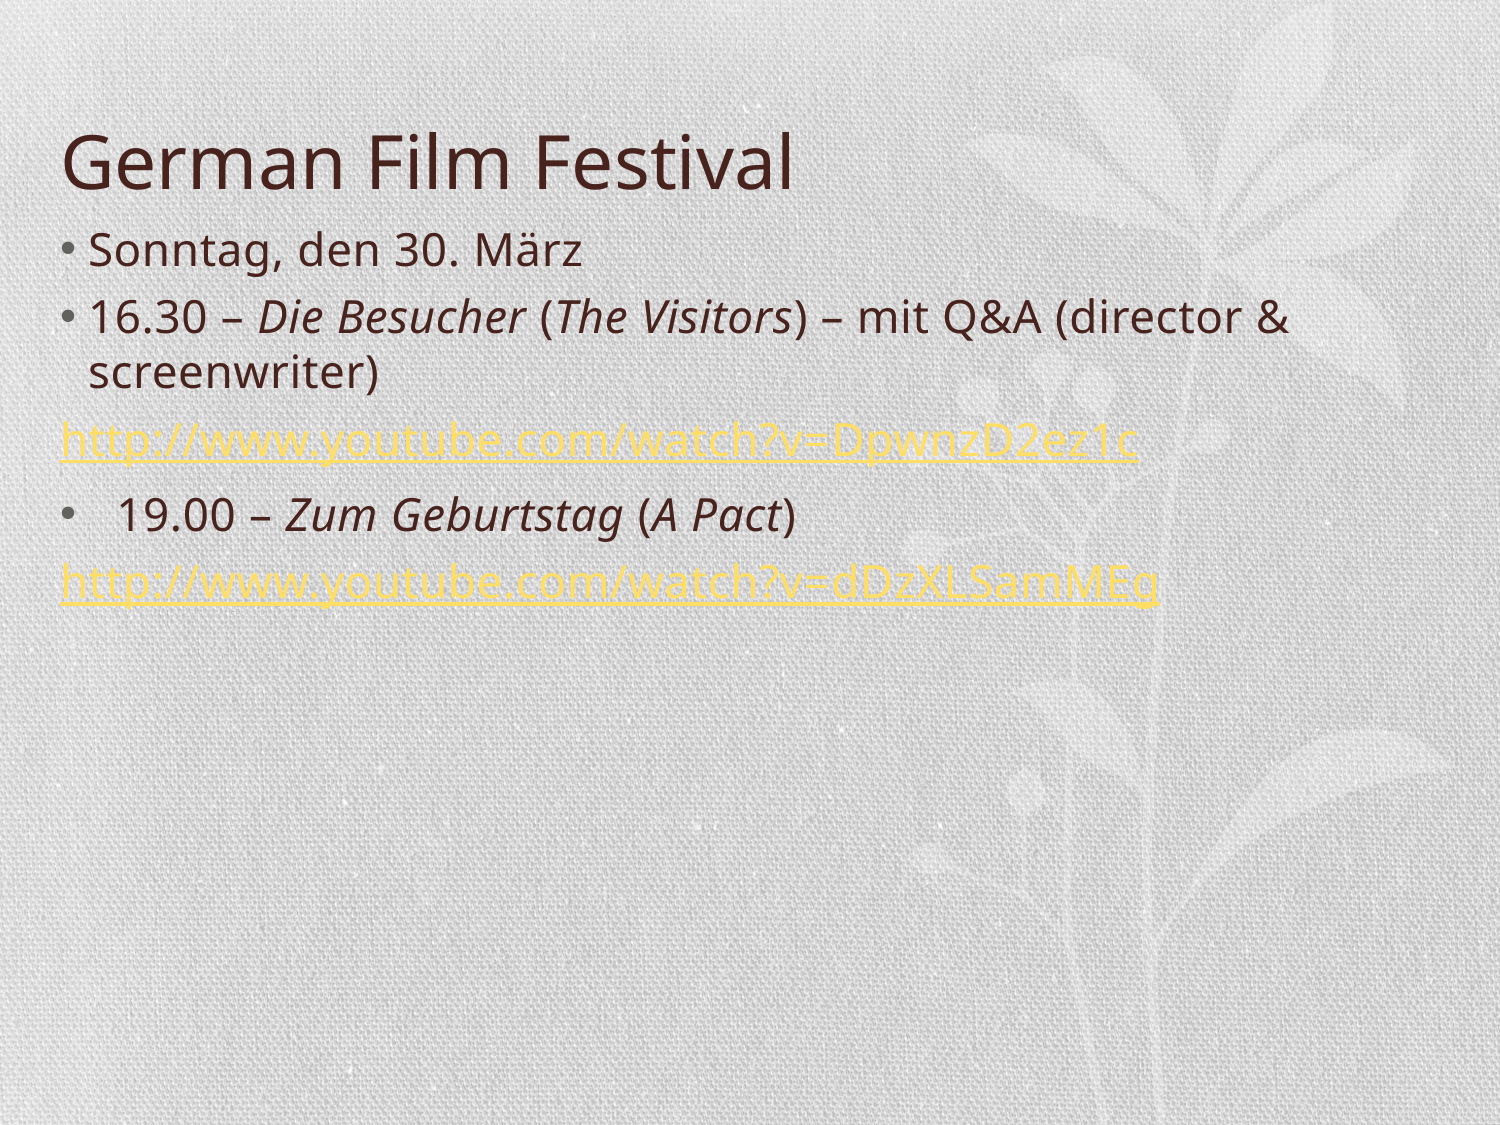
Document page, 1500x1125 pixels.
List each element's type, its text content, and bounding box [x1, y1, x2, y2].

title German Film Festival [45, 37, 1455, 213]
list Sonntag, den 30. März 16.30 – Die Besucher (The Visitors) – mit Q&A (director & screenwriter) http://www.youtube.com/watch?v=DpwnzD2ez1c 19.00 – Zum Geburtstag (A Pact) http://www.youtube.com/watch?v=dDzXLSamMEg [45, 213, 1455, 1023]
